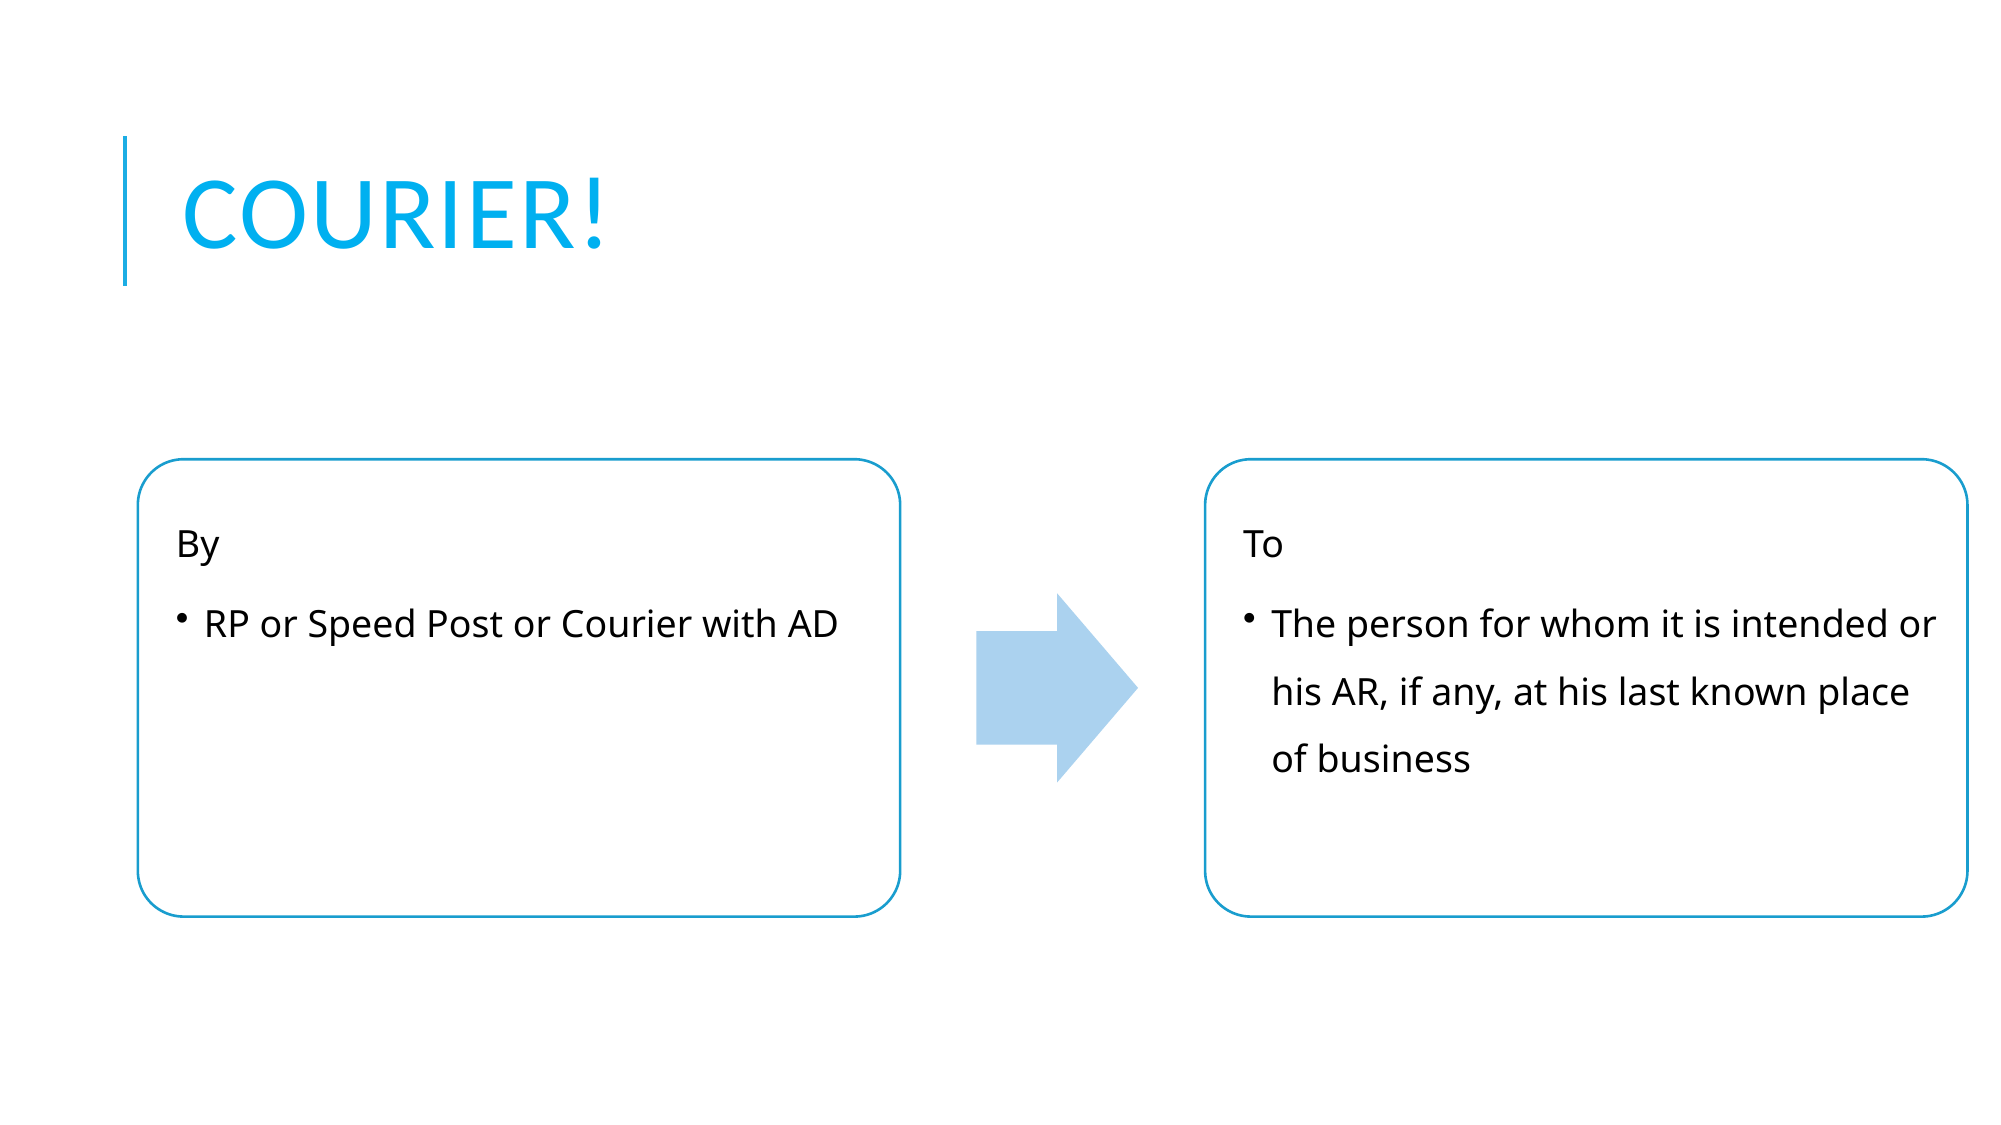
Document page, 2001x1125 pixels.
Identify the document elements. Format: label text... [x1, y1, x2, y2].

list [137, 310, 1968, 1066]
title Courier! [168, 96, 1763, 307]
